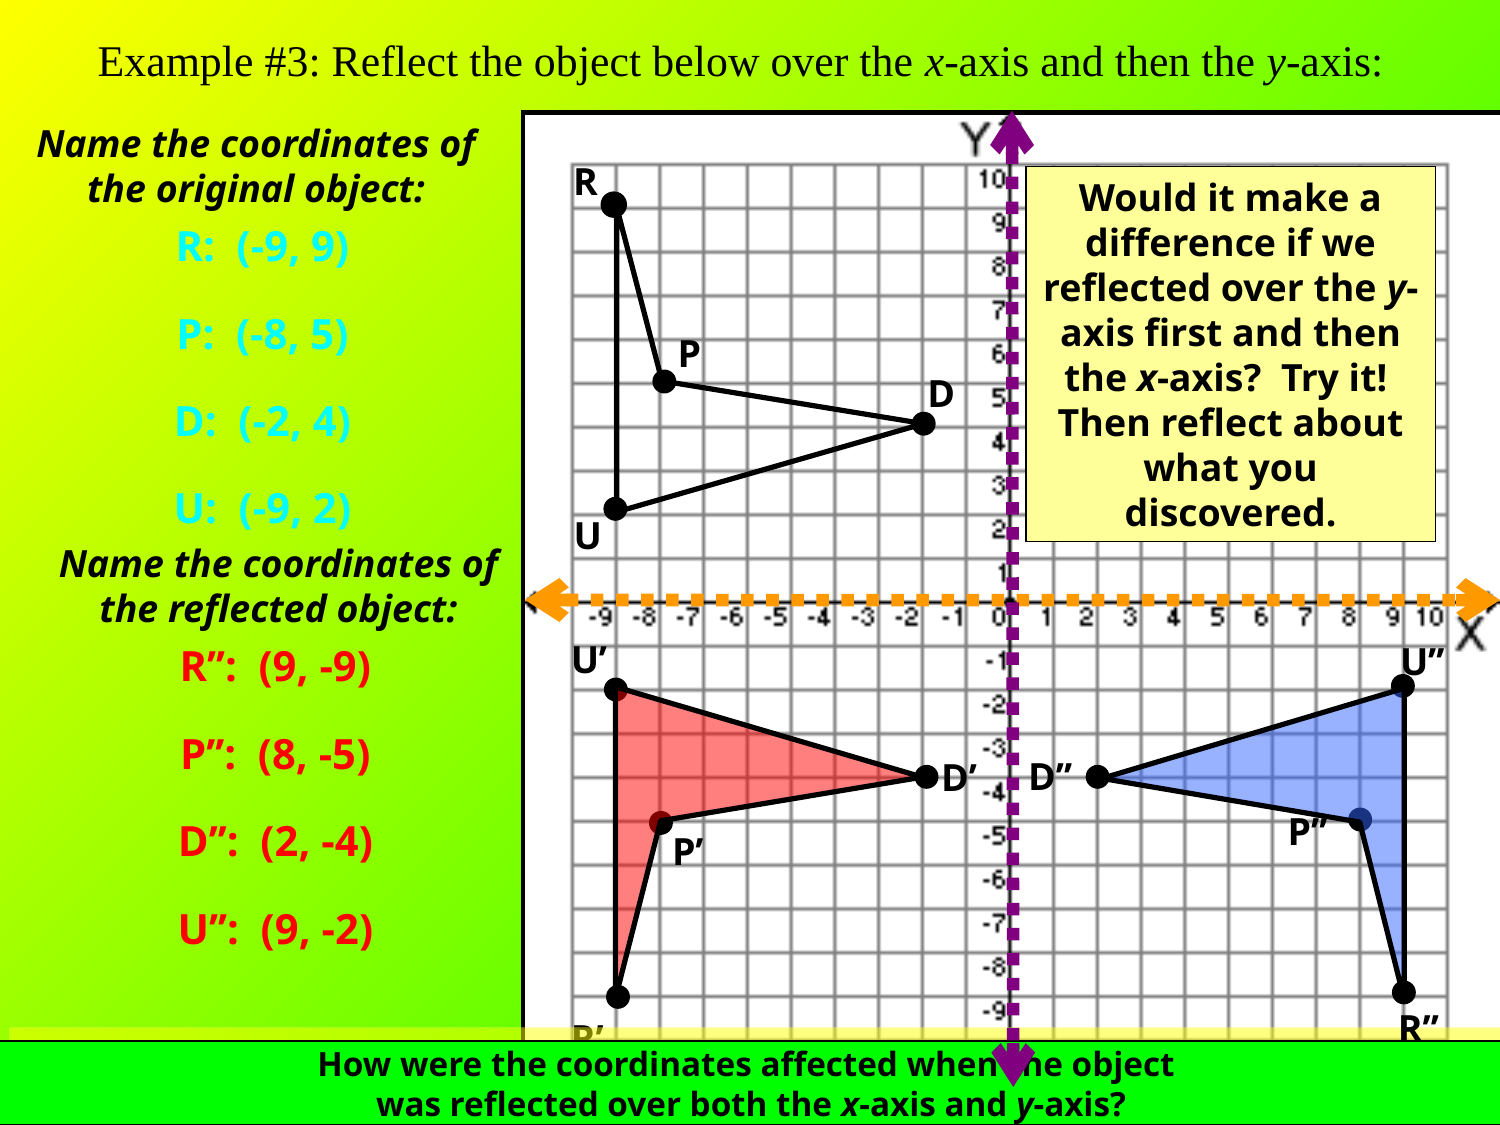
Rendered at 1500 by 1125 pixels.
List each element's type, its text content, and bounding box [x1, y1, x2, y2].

text_box How were the coordinates affected when the object was reflected over both the x-axis and y-axis? [0, 1040, 1500, 1125]
text_box D’’: (2, -4) [25, 807, 519, 873]
picture [524, 114, 1500, 1093]
list Example #3: Reflect the object below over the x-axis and then the y-axis: [0, 30, 1491, 119]
text_box R’’: (9, -9) [25, 632, 519, 698]
text_box D: (-2, 4) [12, 387, 513, 453]
text_box U: (-9, 2) [12, 474, 513, 532]
text_box R: (-9, 9) [12, 212, 513, 278]
text_box Name the coordinates of the original object: [0, 112, 513, 218]
text_box P: (-8, 5) [12, 299, 513, 365]
text_box Name the coordinates of the reflected object: [12, 532, 519, 638]
text_box P’’: (8, -5) [25, 720, 519, 785]
text_box U’’: (9, -2) [25, 895, 519, 960]
